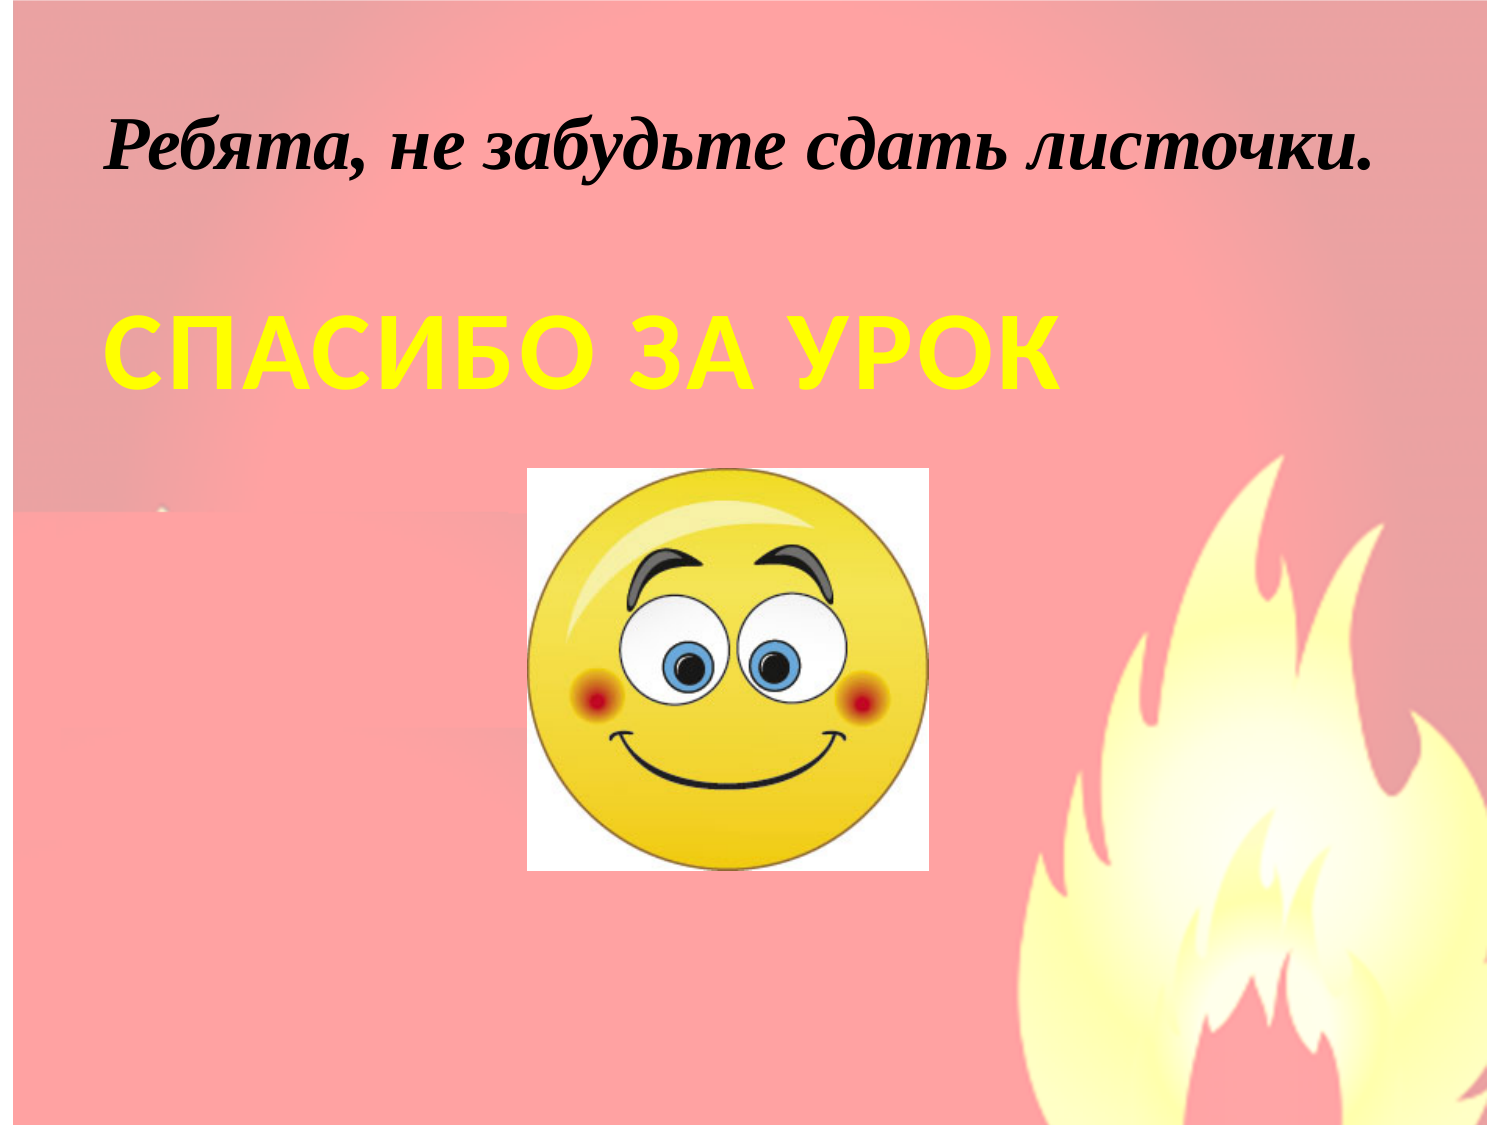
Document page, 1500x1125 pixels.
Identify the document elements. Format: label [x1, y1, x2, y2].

list [527, 468, 930, 871]
picture [12, 0, 1487, 1125]
